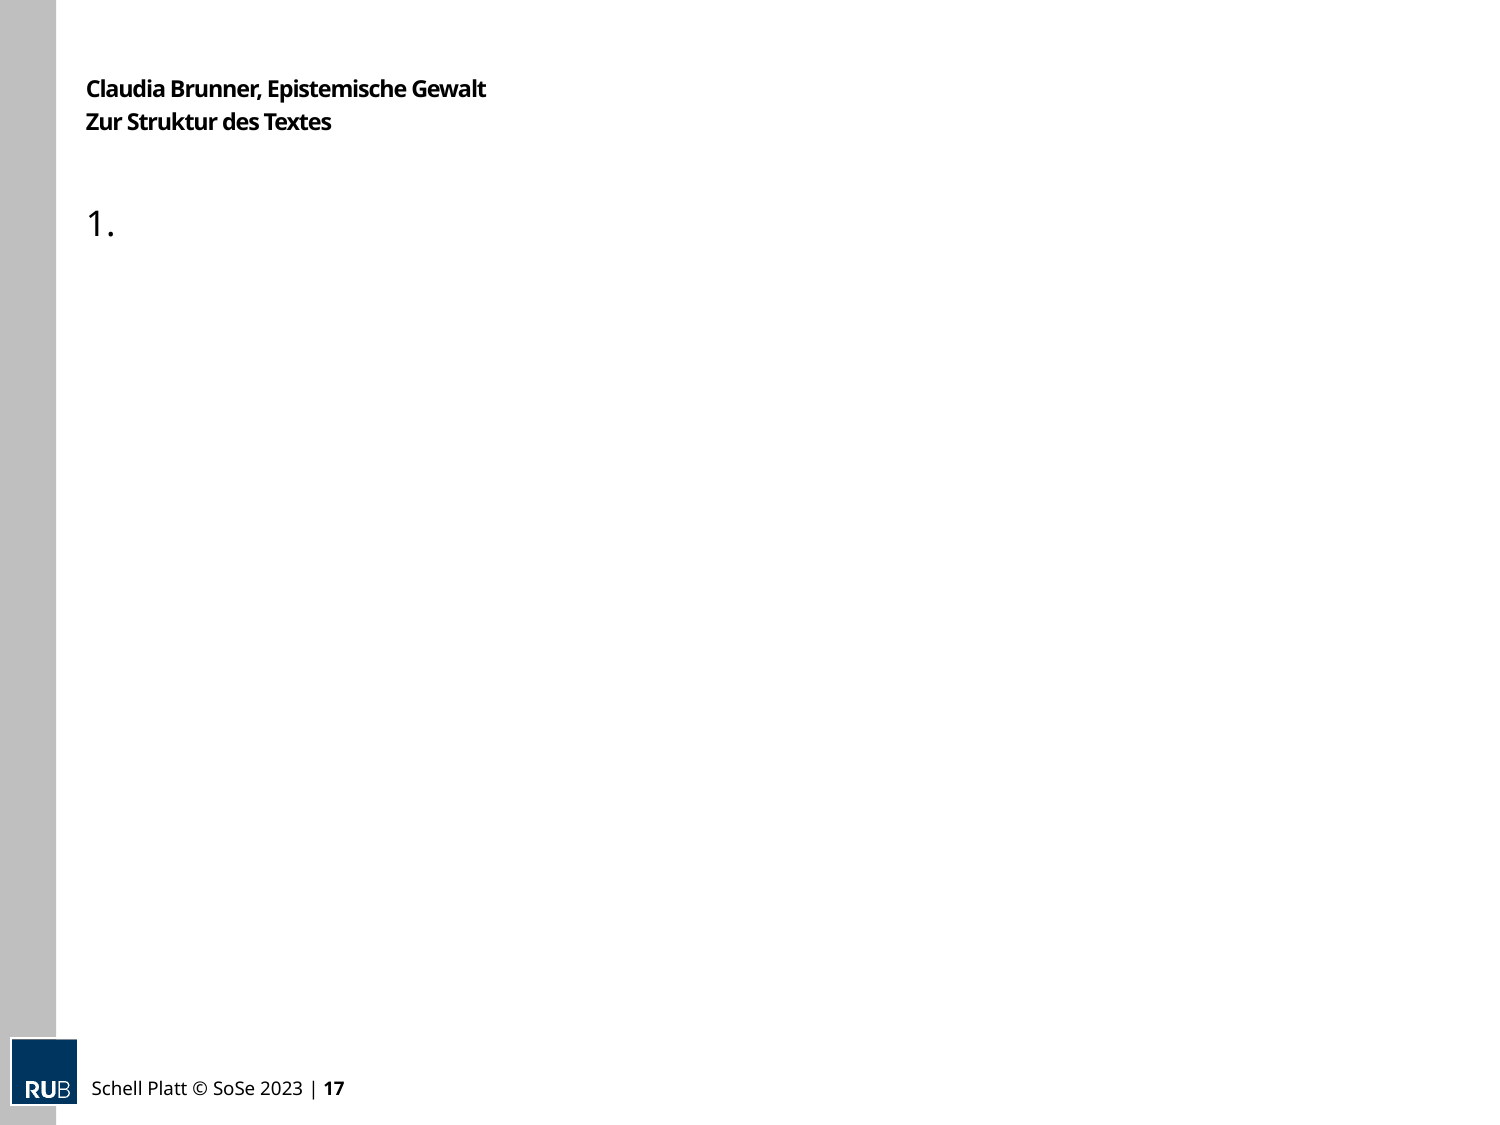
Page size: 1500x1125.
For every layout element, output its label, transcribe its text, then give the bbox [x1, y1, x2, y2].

list 1. [70, 181, 1352, 1016]
picture [12, 1039, 77, 1104]
title Claudia Brunner, Epistemische Gewalt Zur Struktur des Textes [70, 60, 1461, 143]
